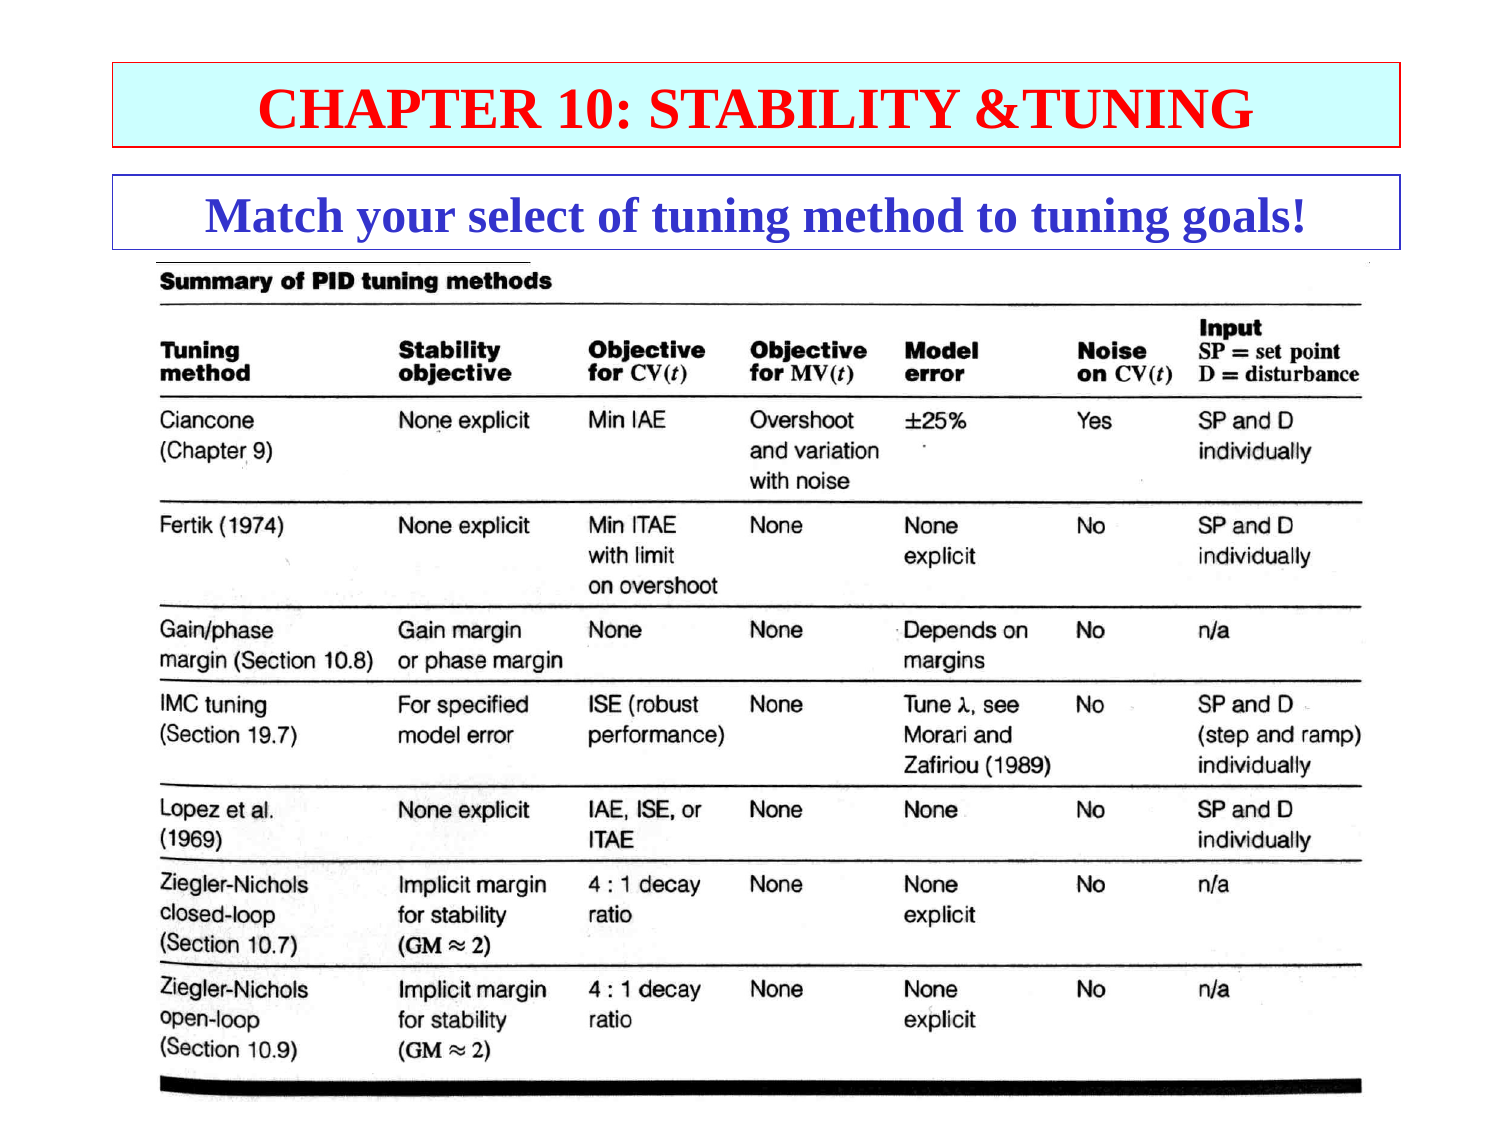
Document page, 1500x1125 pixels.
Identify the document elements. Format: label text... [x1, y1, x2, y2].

text_box CHAPTER 10: STABILITY &TUNING [112, 62, 1400, 148]
text_box Match your select of tuning method to tuning goals! [112, 174, 1400, 250]
picture [156, 262, 1370, 1102]
